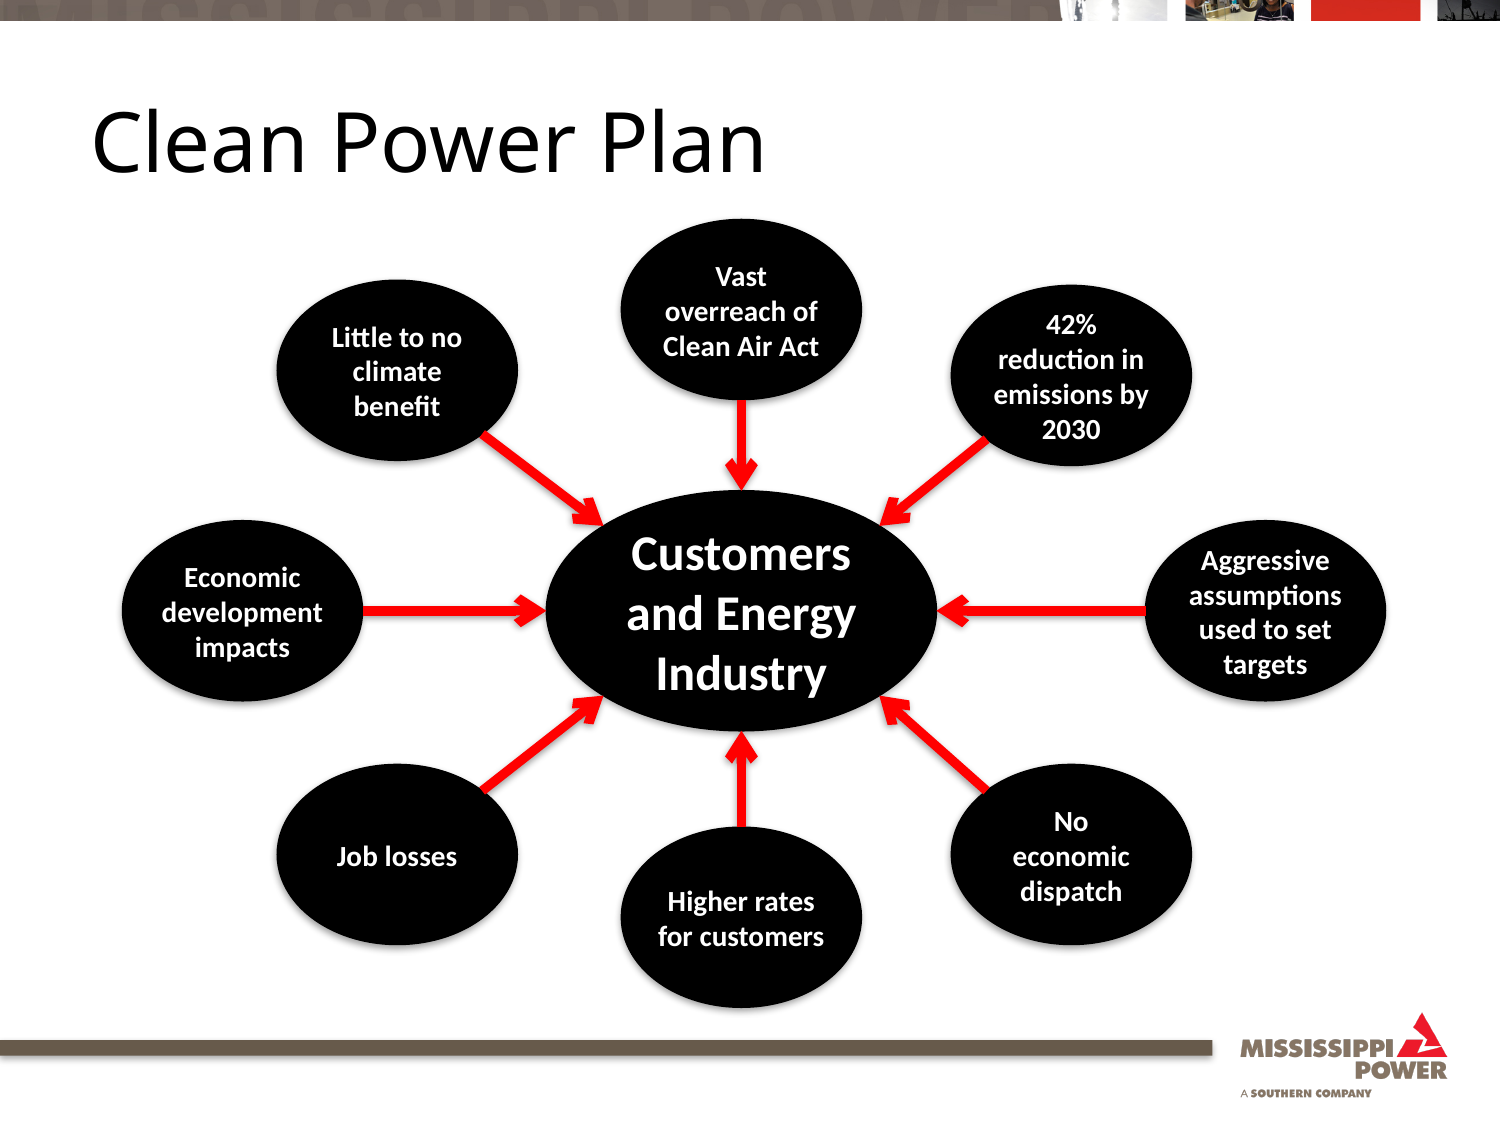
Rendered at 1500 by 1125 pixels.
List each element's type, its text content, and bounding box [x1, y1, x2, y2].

text_box 42% reduction in emissions by 2030 [950, 284, 1193, 467]
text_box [879, 695, 987, 792]
title Clean Power Plan [74, 44, 1426, 233]
text_box No economic dispatch [950, 763, 1193, 946]
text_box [879, 438, 987, 527]
text_box Higher rates for customers [620, 826, 863, 1009]
picture [0, 0, 1500, 21]
text_box Little to no climate benefit [276, 279, 519, 462]
text_box Economic development impacts [121, 519, 364, 702]
text_box Aggressive assumptions used to set targets [1144, 519, 1387, 702]
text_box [481, 695, 604, 792]
text_box Job losses [276, 763, 519, 946]
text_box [481, 433, 604, 527]
text_box Customers and Energy Industry [545, 490, 937, 732]
text_box Vast overreach of Clean Air Act [620, 233, 863, 401]
